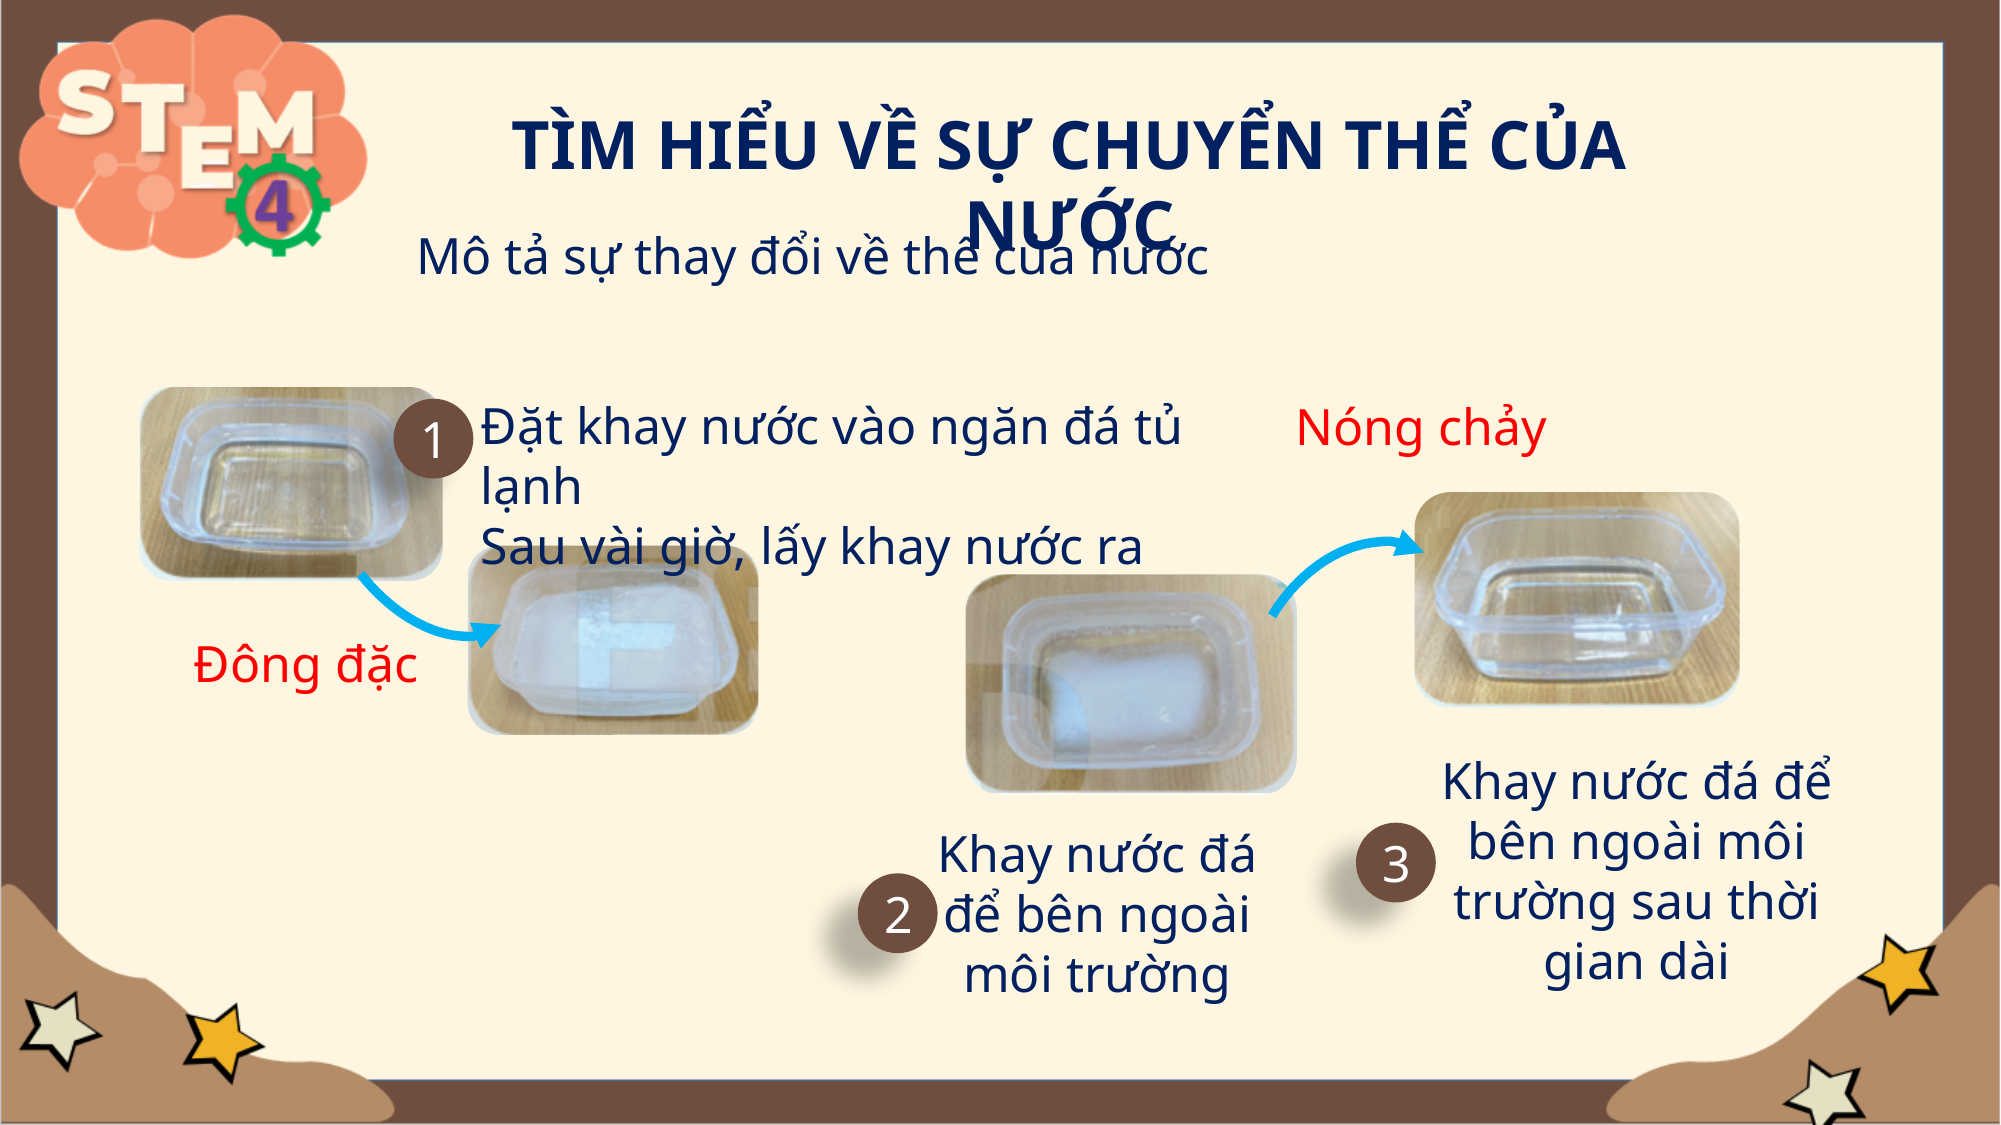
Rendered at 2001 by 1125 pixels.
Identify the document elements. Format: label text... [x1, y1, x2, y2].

text_box Đặt khay nước vào ngăn đá tủ lạnh Sau vài giờ, lấy khay nước ra [465, 386, 1265, 582]
text_box [372, 557, 462, 637]
text_box 2 [857, 873, 938, 954]
text_box [1301, 541, 1409, 667]
picture [0, 0, 2001, 1125]
text_box 1 [449, 401, 474, 476]
text_box TÌM HIỂU VỀ SỰ CHUYỂN THỂ CỦA NƯỚC [400, 95, 1740, 270]
text_box Khay nước đá để bên ngoài môi trường [897, 814, 1297, 1010]
text_box Nóng chảy [1265, 387, 1578, 463]
text_box Đông đặc [154, 624, 458, 700]
text_box Mô tả sự thay đổi về thể của nước [345, 217, 1280, 293]
text_box Khay nước đá để bên ngoài môi trường sau thời gian dài [1387, 741, 1888, 997]
text_box 3 [1355, 822, 1436, 903]
